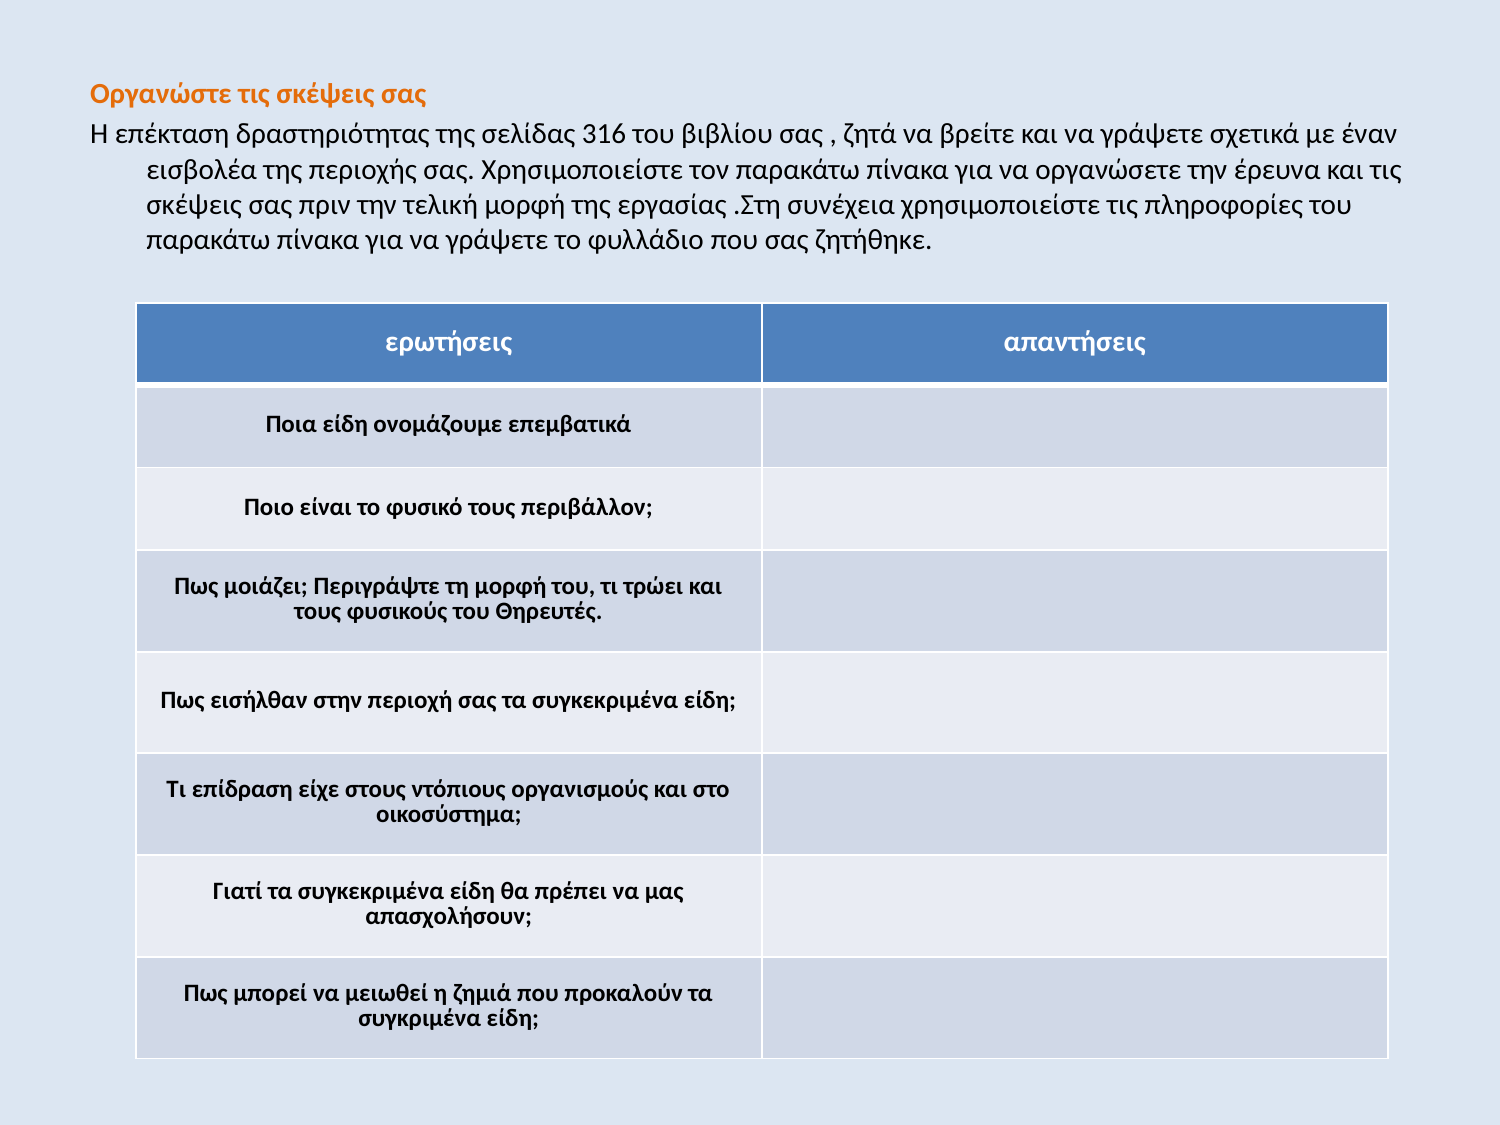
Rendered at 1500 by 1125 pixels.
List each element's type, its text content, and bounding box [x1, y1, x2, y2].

table_cell Πως μπορεί να μειωθεί η ζημιά που προκαλούν τα συγκριμένα είδη; [137, 958, 761, 1058]
table_cell [763, 388, 1387, 467]
table_cell Γιατί τα συγκεκριμένα είδη θα πρέπει να μας απασχολήσουν; [137, 856, 761, 956]
list Οργανώστε τις σκέψεις σας H επέκταση δραστηριότητας της σελίδας 316 του βιβλίου σας , ζητά να βρείτε και να γράψετε σχετικά με έναν εισβολέα της περιοχής σας. Χρησιμοποιείστε τον παρακάτω πίνακα για να οργανώσετε την έρευνα και τις σκέψεις σας πριν την τελική μορφή της εργασίας .Στη συνέχεια χρησιμοποιείστε τις πληροφορίες του παρακάτω πίνακα για να γράψετε το φυλλάδιο που σας ζητήθηκε. [75, 66, 1425, 291]
table_cell Ποιο είναι το φυσικό τους περιβάλλον; [137, 468, 761, 549]
table_cell Τι επίδραση είχε στους ντόπιους οργανισμούς και στο οικοσύστημα; [137, 754, 761, 854]
table_cell Πως εισήλθαν στην περιοχή σας τα συγκεκριμένα είδη; [137, 653, 761, 752]
table_cell Πως μοιάζει; Περιγράψτε τη μορφή του, τι τρώει και τους φυσικούς του Θηρευτές. [137, 551, 761, 651]
table_header απαντήσεις [763, 304, 1387, 382]
table_cell Ποια είδη ονομάζουμε επεμβατικά [137, 388, 761, 467]
table_header ερωτήσεις [137, 304, 761, 382]
table_cell [763, 856, 1387, 956]
table_cell [763, 468, 1387, 549]
table_cell [763, 653, 1387, 752]
table_cell [763, 551, 1387, 651]
table_cell [763, 754, 1387, 854]
table_cell [763, 958, 1387, 1058]
